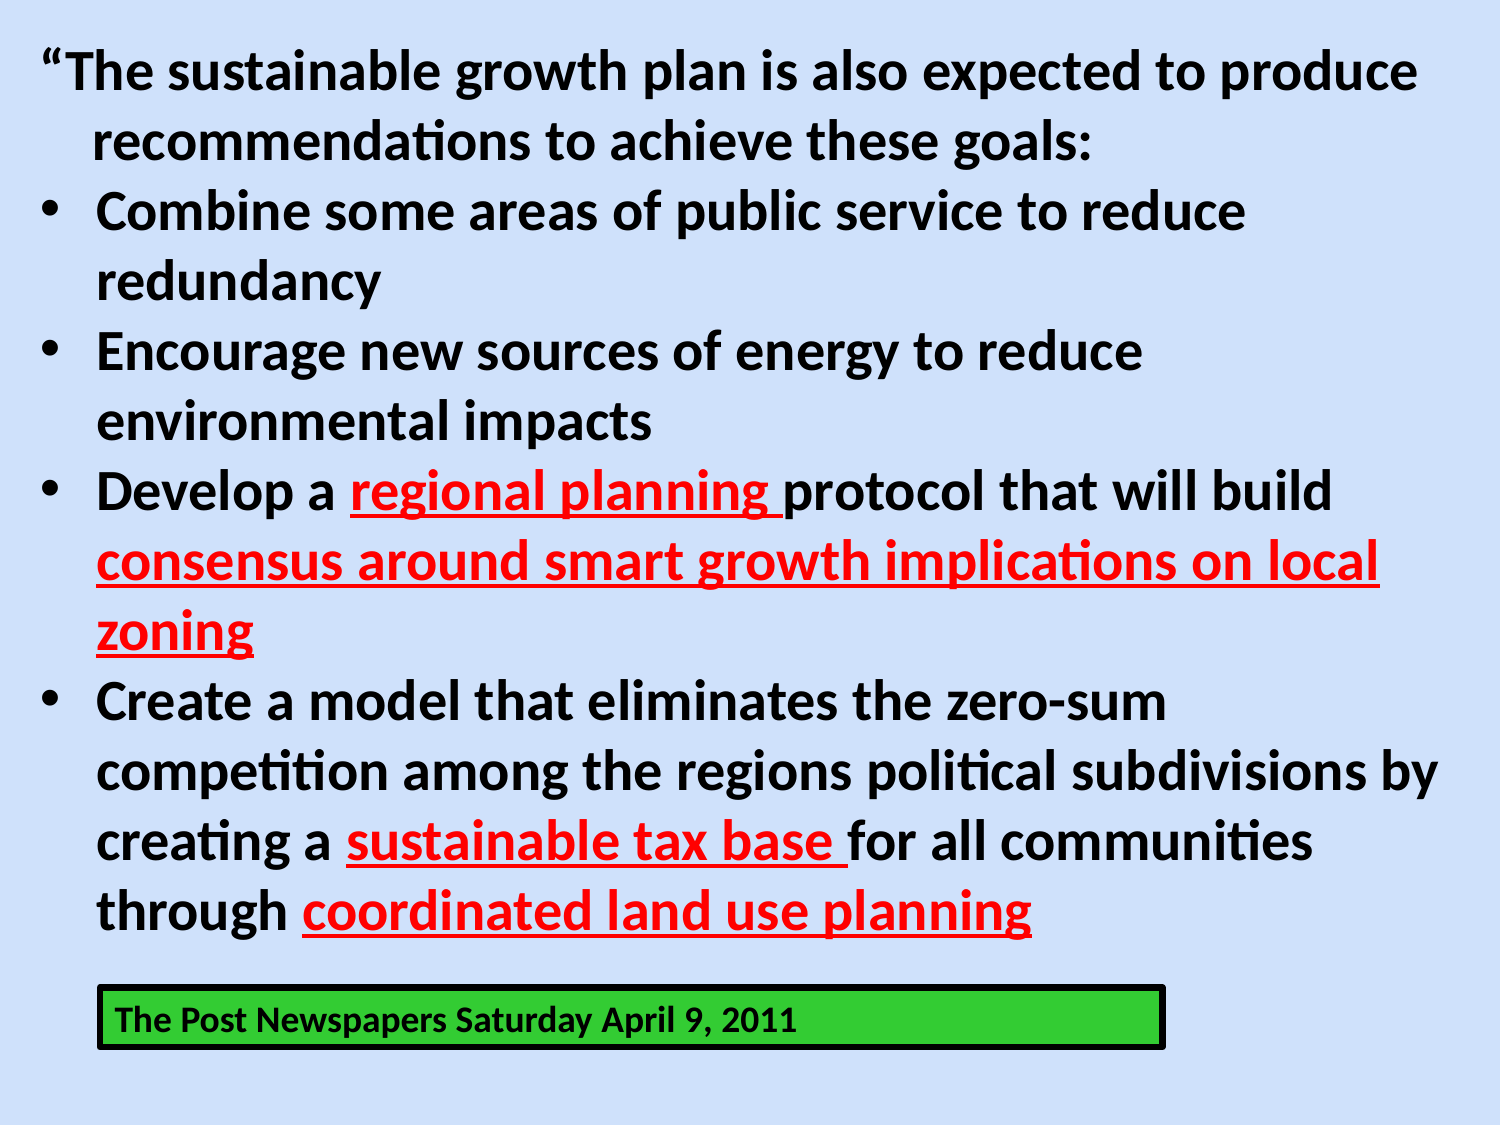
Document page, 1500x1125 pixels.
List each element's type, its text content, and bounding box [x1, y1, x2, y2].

text_box The Post Newspapers Saturday April 9, 2011 [99, 987, 1163, 1048]
text_box “The sustainable growth plan is also expected to produce recommendations to achieve these goals: Combine some areas of public service to reduce redundancy Encourage new sources of energy to reduce environmental impacts Develop a regional planning protocol that will build consensus around smart growth implications on local zoning Create a model that eliminates the zero-sum competition among the regions political subdivisions by creating a sustainable tax base for all communities through coordinated land use planning [24, 24, 1488, 950]
